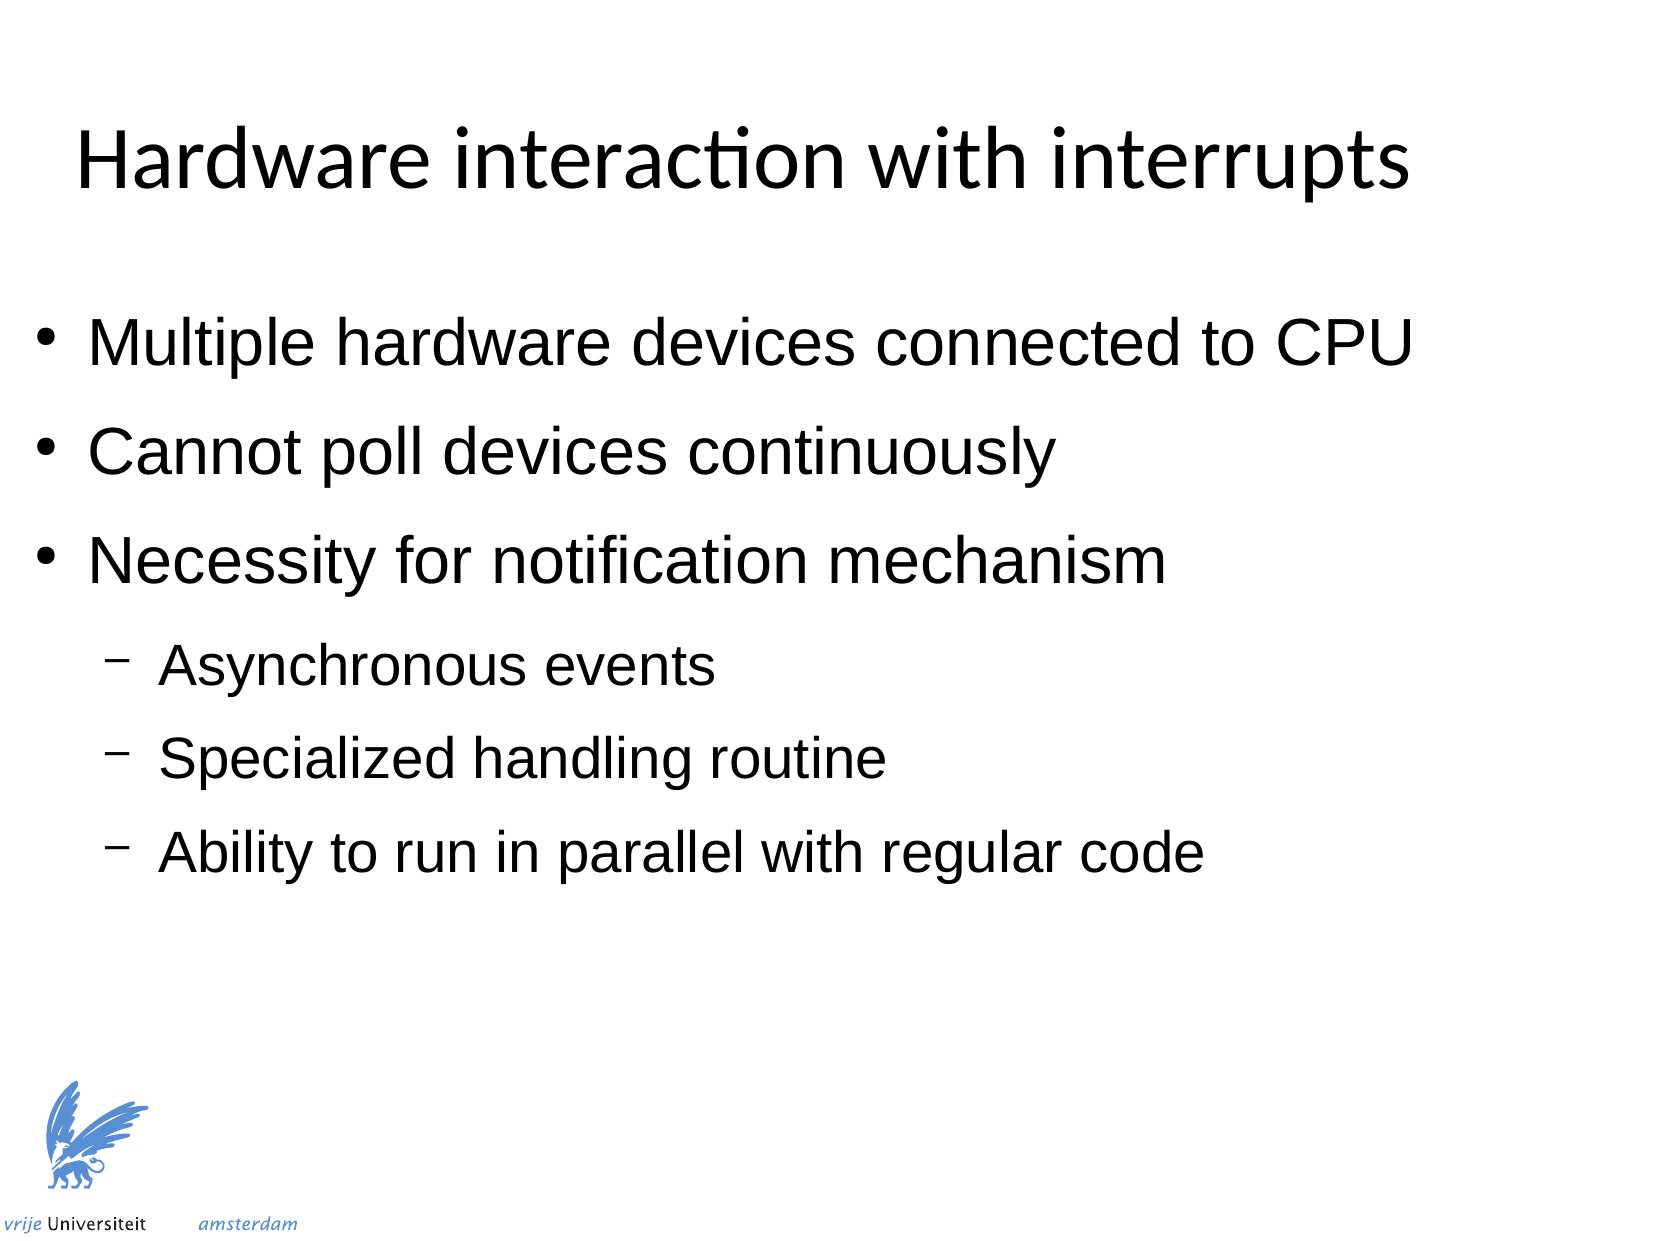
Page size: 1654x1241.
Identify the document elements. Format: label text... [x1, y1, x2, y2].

list Multiple hardware devices connected to CPU Cannot poll devices continuously Necessity for notification mechanism Asynchronous events Specialized handling routine Ability to run in parallel with regular code [0, 290, 1456, 1010]
title Hardware interaction with interrupts [0, 49, 1489, 257]
